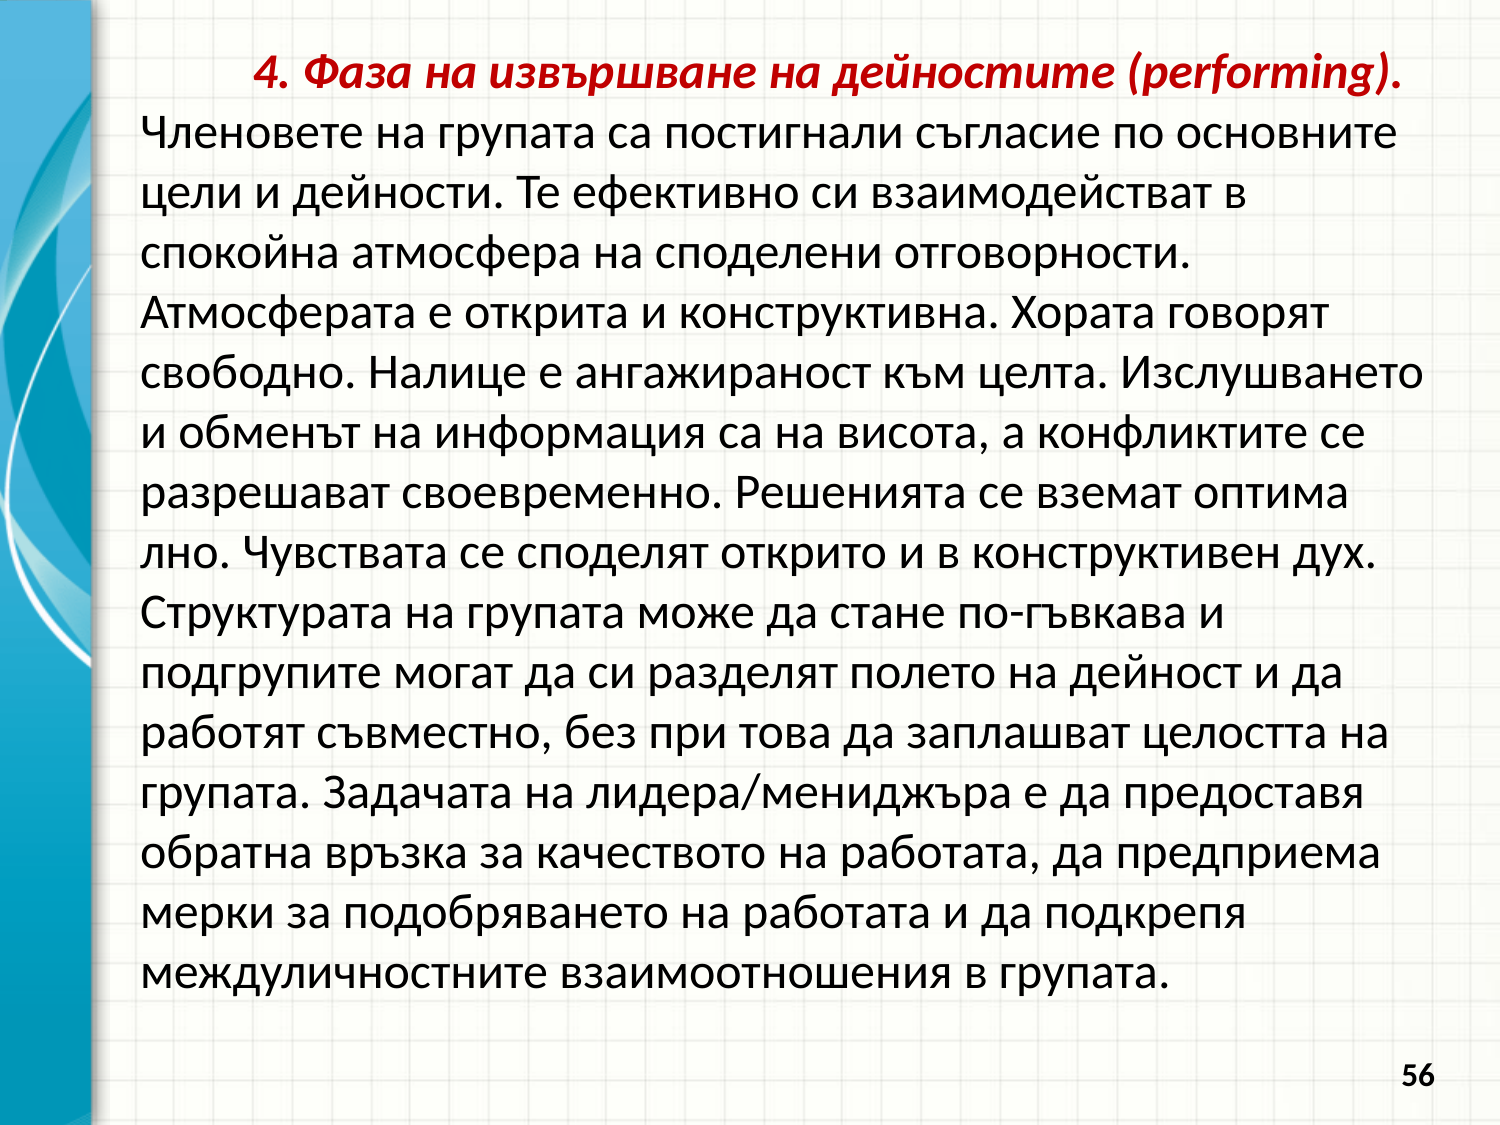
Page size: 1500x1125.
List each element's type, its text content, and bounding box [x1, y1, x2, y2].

list 4. Фаза на извършване на дейностите (performing). Членовете на групата са постигнали съгласие по основните цели и дейности. Те ефективно си взаимодействат в спокойна атмосфера на споделени отговорности. Атмосферата е открита и конструктивна. Хората говорят свободно. Налице е ангажираност към целта. Изслушването и обменът на информация са на висота, а конфликтите се разрешават своевременно. Решенията се вземат оптима­лно. Чувствата се споделят открито и в конструктивен дух. Структу­рата на групата може да стане по-гъвкава и подгрупите могат да си разделят полето на дейност и да работят съвместно, без при това да заплашват целостта на групата. Задачата на лидера/мениджъра е да предоставя обратна връзка за качеството на работата, да предприема мерки за подобряването на работата и да подкрепя междуличностните взаимоотношения в групата. [125, 30, 1450, 1035]
picture [0, 0, 1500, 1125]
slide_number 56 [1328, 1042, 1450, 1103]
